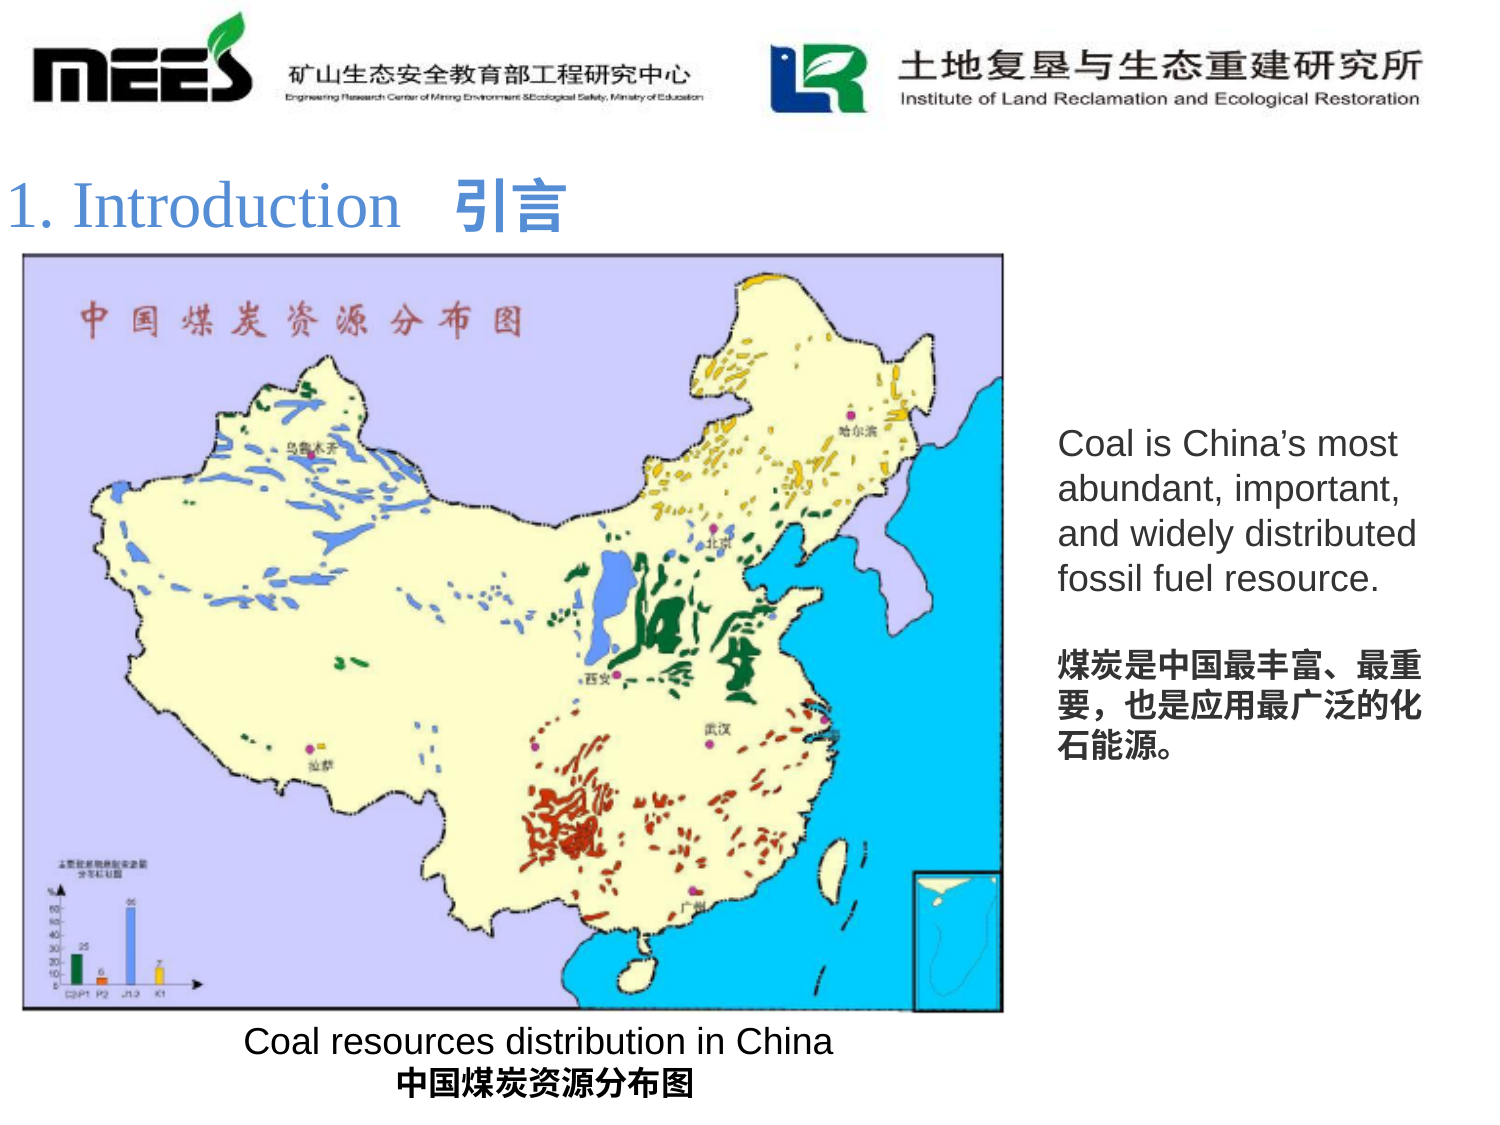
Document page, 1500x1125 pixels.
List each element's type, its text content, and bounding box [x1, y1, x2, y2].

text_box Coal resources distribution in China 中国煤炭资源分布图 [228, 1031, 862, 1110]
title 1. Introduction 引言 [0, 162, 1341, 271]
text_box Coal is China’s most abundant, important, and widely distributed fossil fuel resource. 煤炭是中国最丰富、最重要，也是应用最广泛的化石能源。 [1042, 411, 1442, 772]
picture [0, 0, 1500, 154]
picture [13, 247, 1011, 1023]
